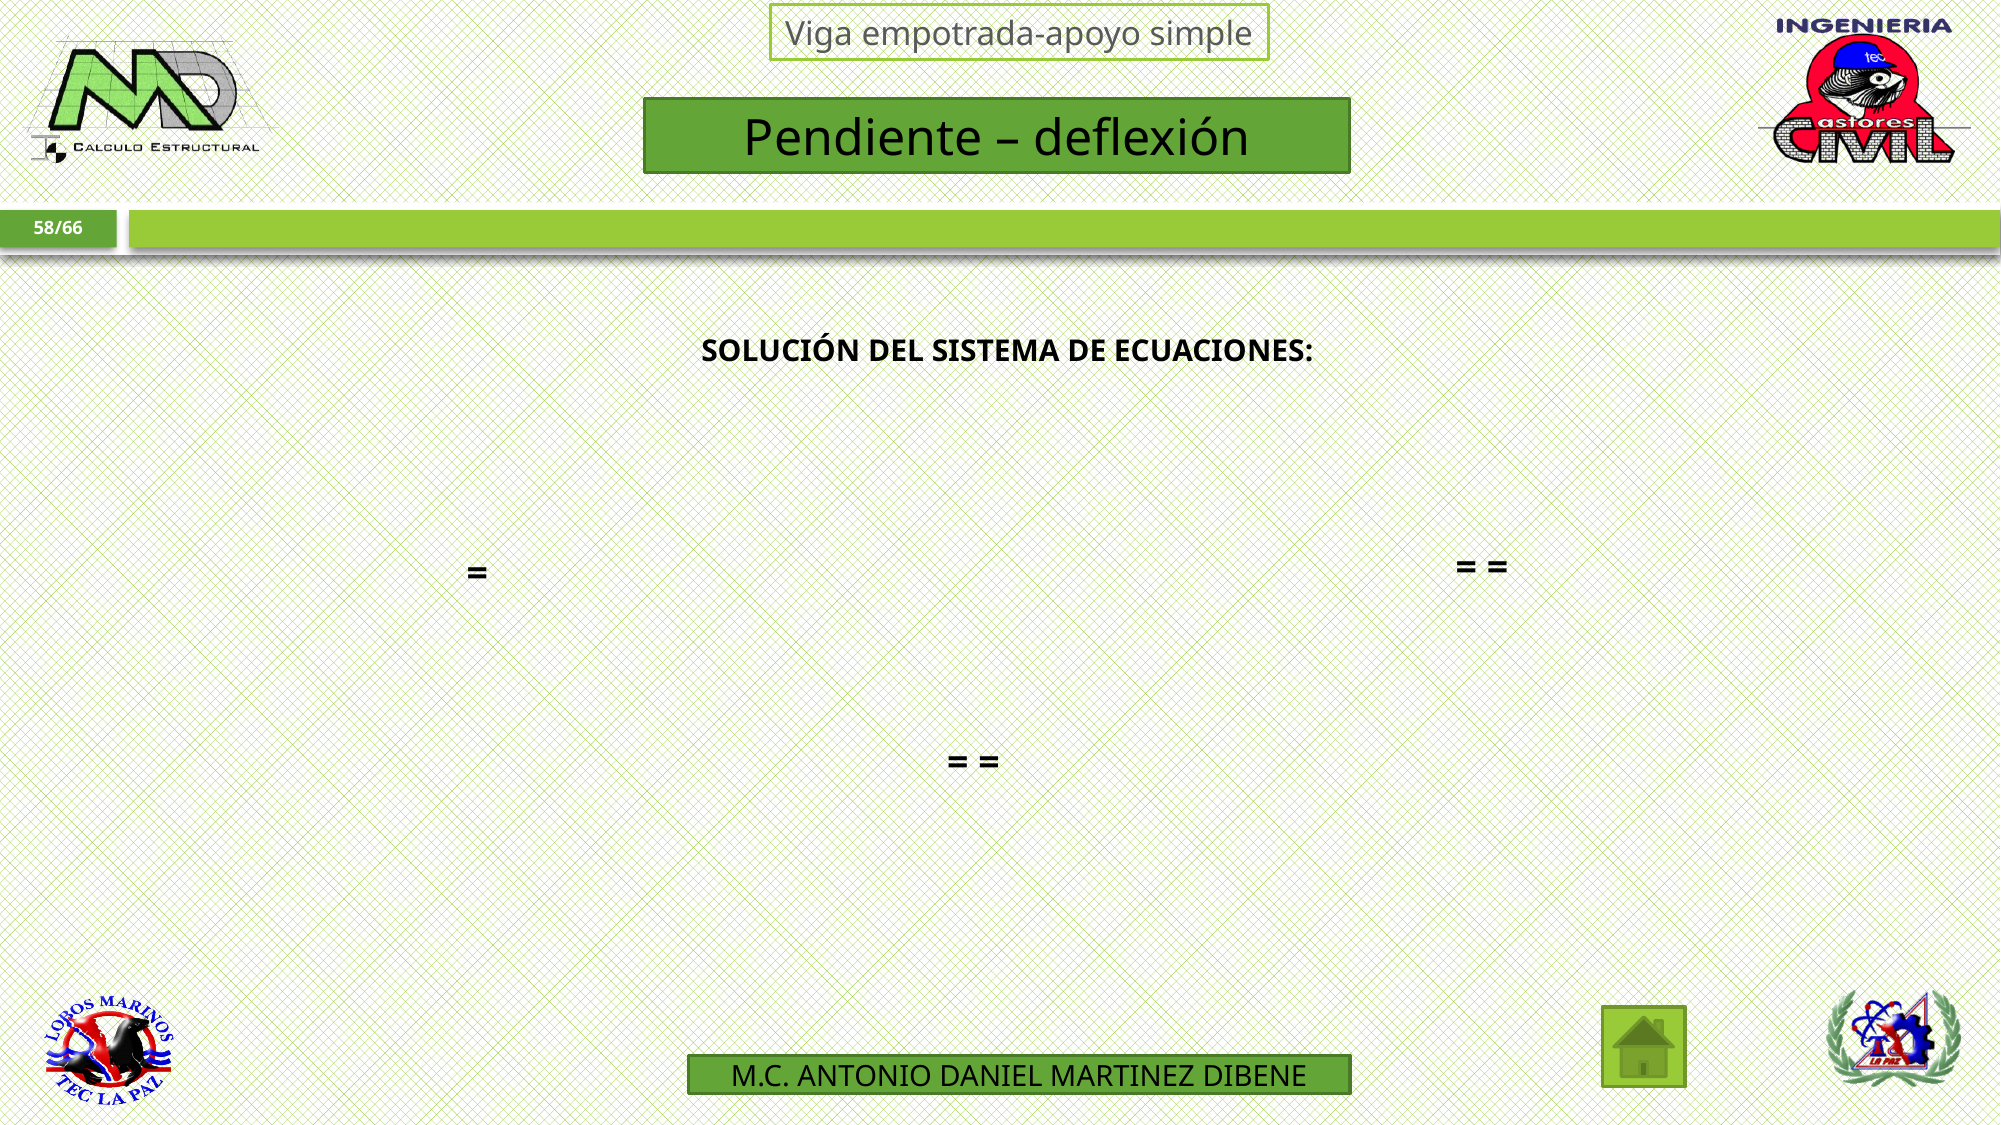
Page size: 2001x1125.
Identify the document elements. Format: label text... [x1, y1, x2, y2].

picture [44, 996, 174, 1106]
text_box Pendiente – deflexión [643, 97, 1351, 174]
slide_number 58/66 [0, 208, 117, 249]
footer M.C. ANTONIO DANIEL MARTINEZ DIBENE [687, 1054, 1352, 1095]
text_box SOLUCIÓN DEL SISTEMA DE ECUACIONES: [686, 323, 1335, 375]
picture [1757, 9, 1971, 172]
picture [1826, 989, 1961, 1087]
text_box [1601, 1005, 1687, 1088]
picture [11, 29, 283, 172]
text_box Viga empotrada-apoyo simple [769, 3, 1270, 61]
